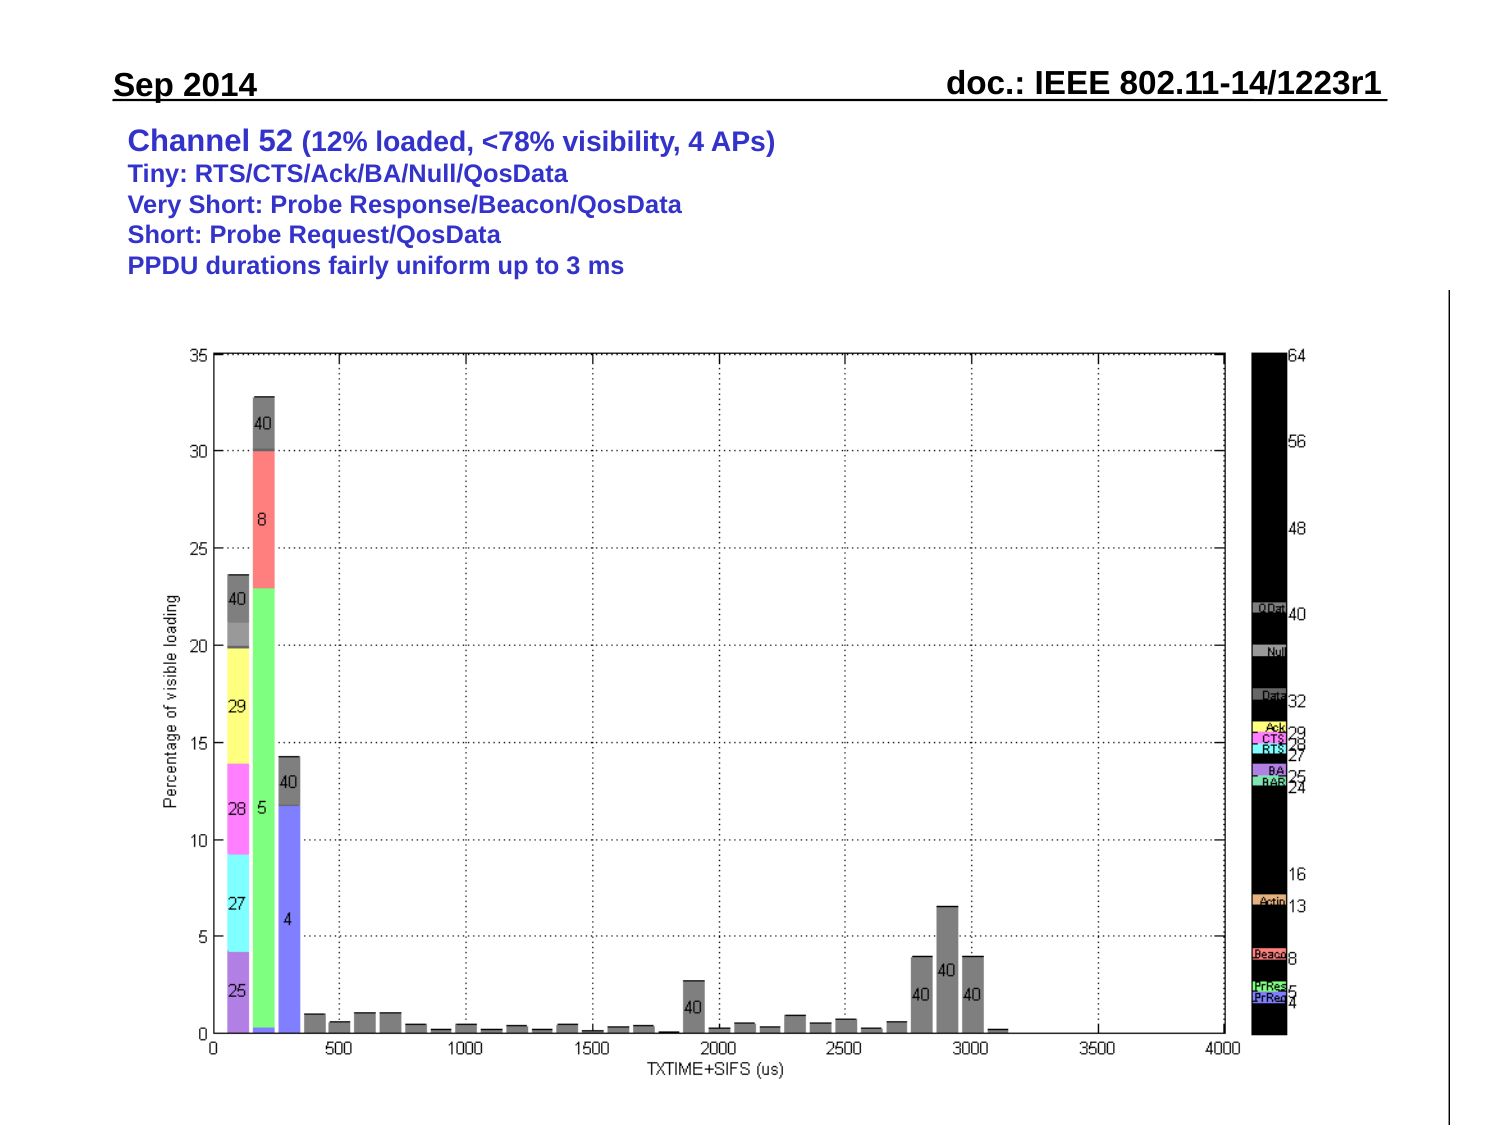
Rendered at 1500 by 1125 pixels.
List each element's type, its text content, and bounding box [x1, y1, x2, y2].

picture [29, 290, 1451, 1125]
title Channel 52 (12% loaded, <78% visibility, 4 APs) Tiny: RTS/CTS/Ack/BA/Null/QosData Very Short: Probe Response/Beacon/QosData Short: Probe Request/QosData PPDU durations fairly uniform up to 3 ms [112, 112, 1388, 288]
